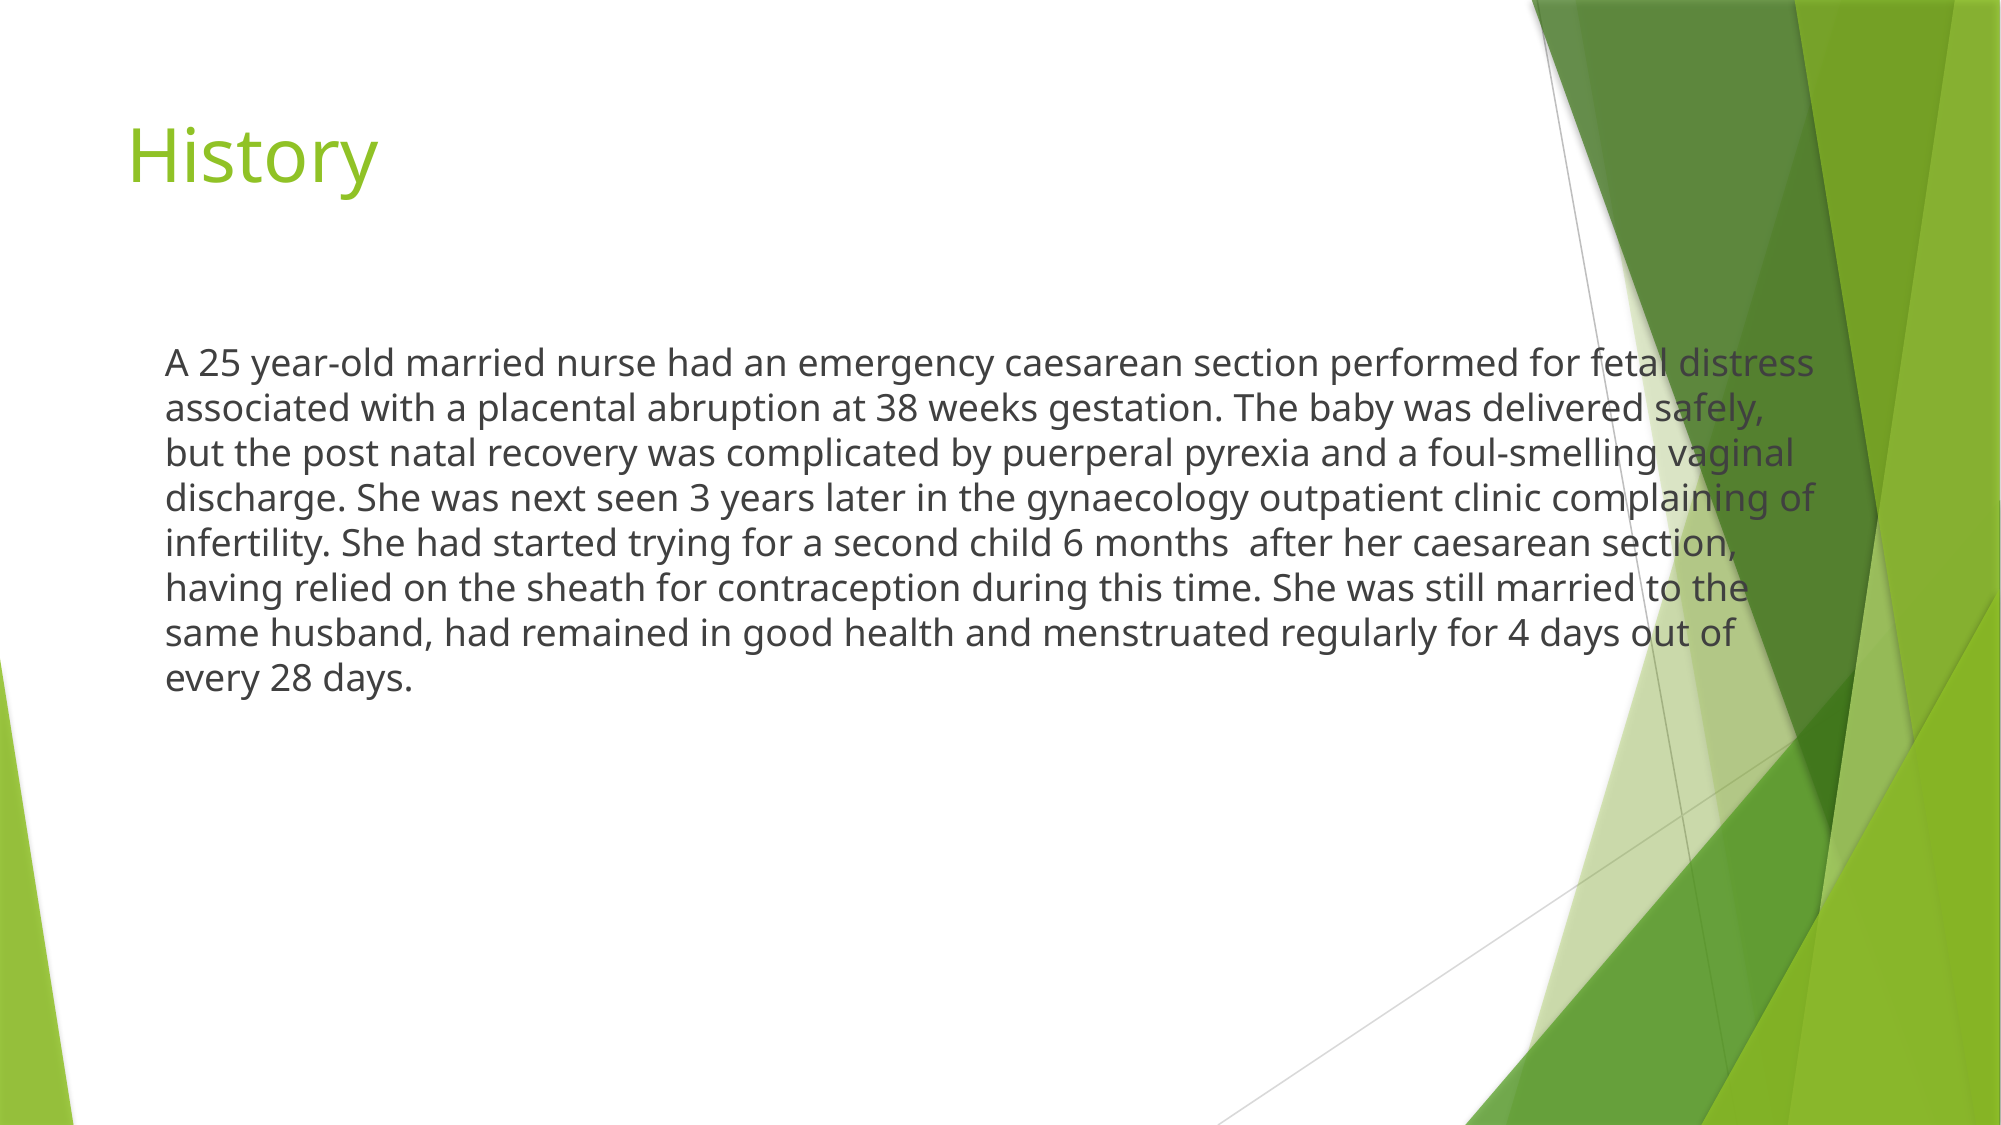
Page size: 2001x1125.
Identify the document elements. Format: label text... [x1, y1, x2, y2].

title History [111, 99, 1522, 317]
list A 25 year-old married nurse had an emergency caesarean section performed for fetal distress associated with a placental abruption at 38 weeks gestation. The baby was delivered safely, but the post natal recovery was complicated by puerperal pyrexia and a foul-smelling vaginal discharge. She was next seen 3 years later in the gynaecology outpatient clinic complaining of infertility. She had started trying for a second child 6 months after her caesarean section, having relied on the sheath for contraception during this time. She was still married to the same husband, had remained in good health and menstruated regularly for 4 days out of every 28 days. [149, 331, 1850, 950]
